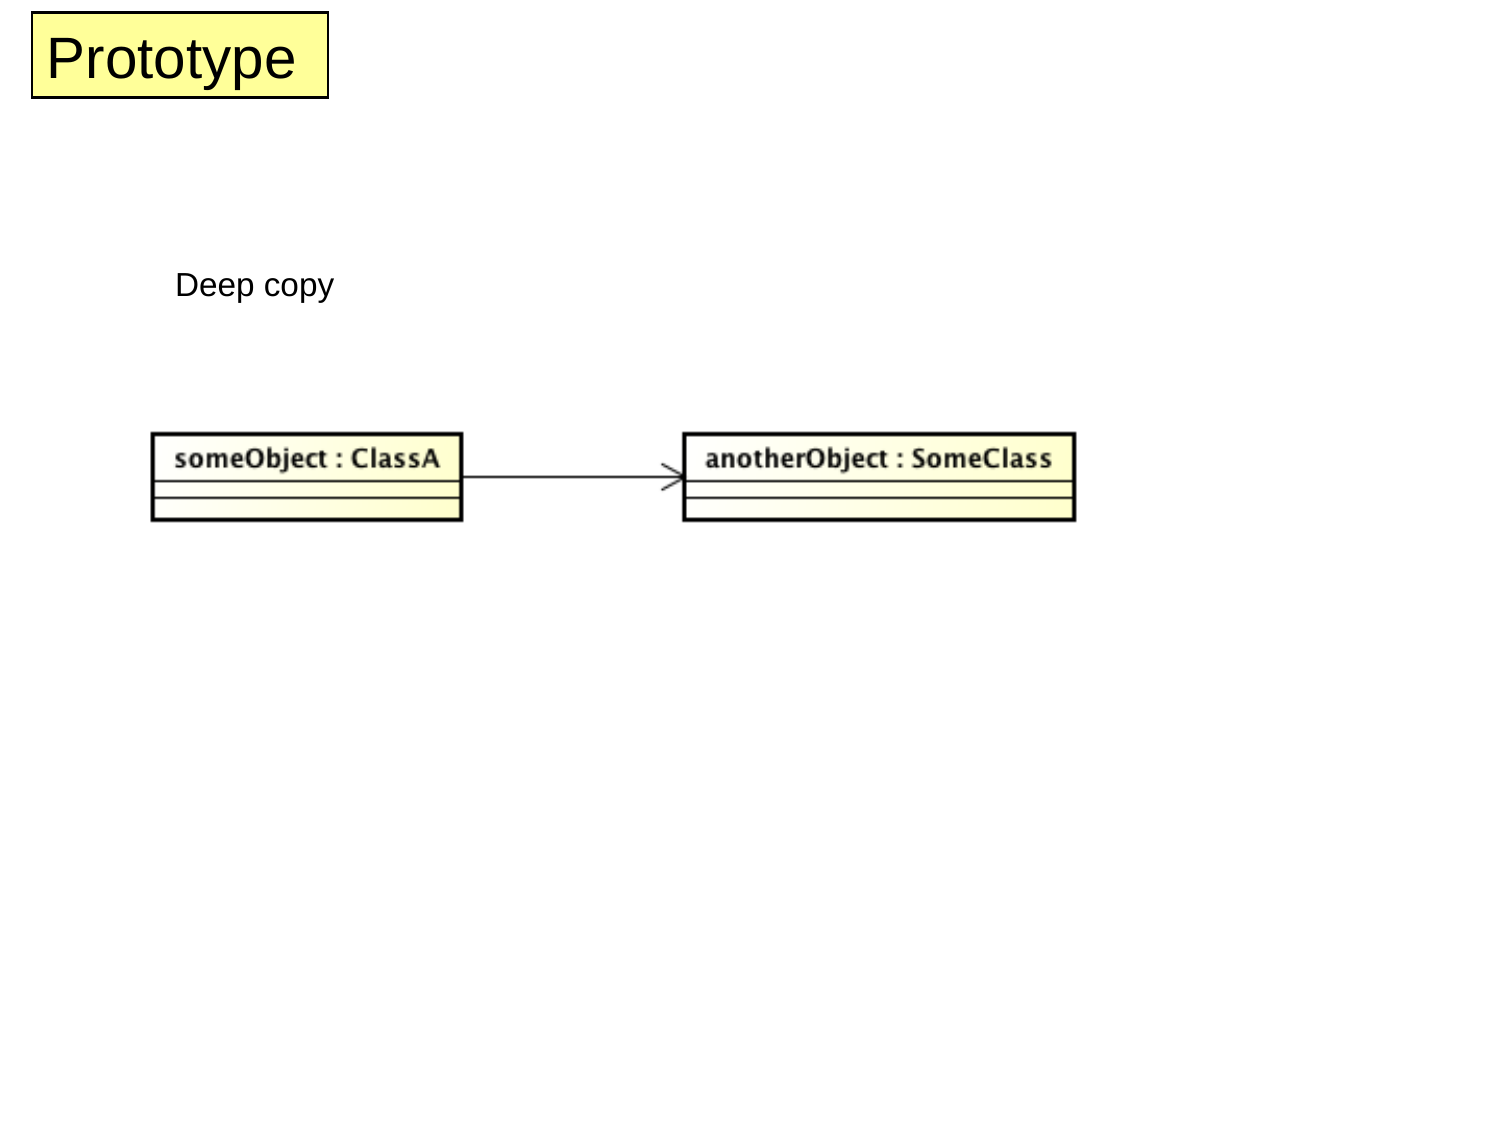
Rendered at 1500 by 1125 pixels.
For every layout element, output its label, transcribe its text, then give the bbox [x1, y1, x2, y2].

picture [0, 396, 1131, 558]
text_box Prototype [32, 12, 328, 98]
text_box Deep copy [160, 255, 350, 310]
